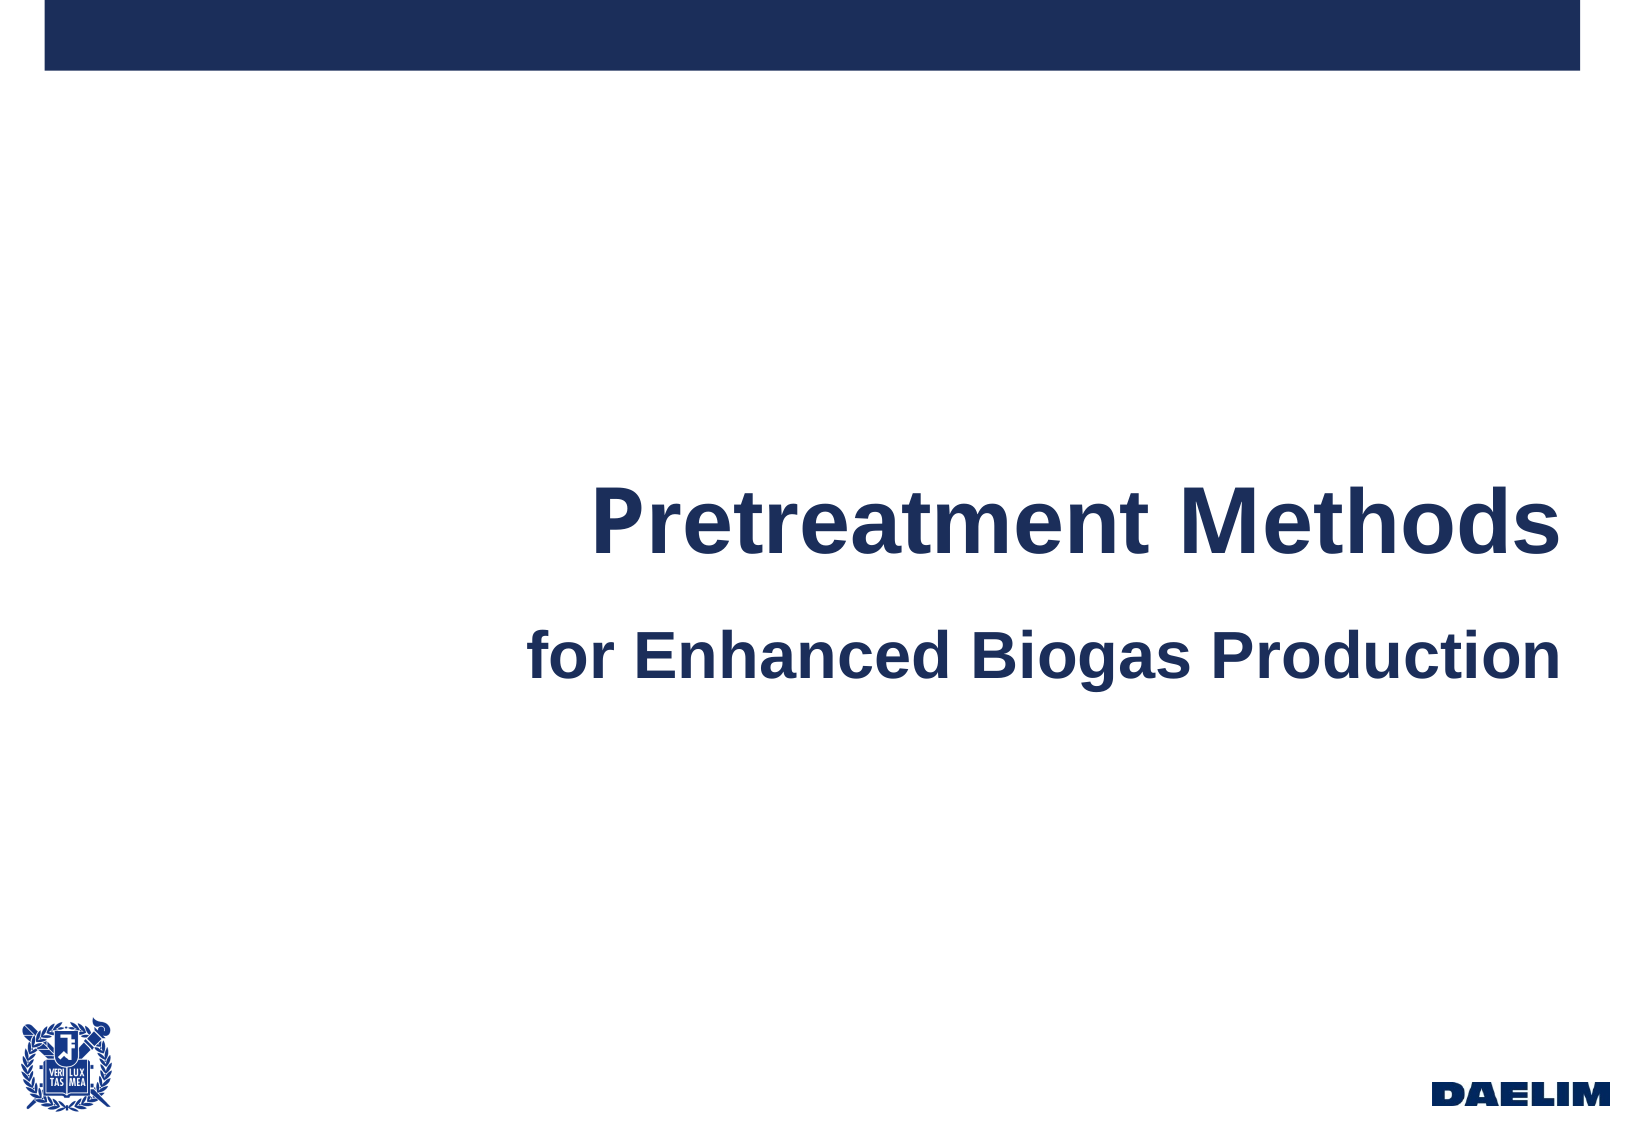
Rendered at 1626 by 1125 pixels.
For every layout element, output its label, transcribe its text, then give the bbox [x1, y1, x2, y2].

picture [1432, 1082, 1610, 1106]
title Pretreatment Methods for Enhanced Biogas Production [428, 399, 1579, 745]
picture [21, 1017, 112, 1112]
